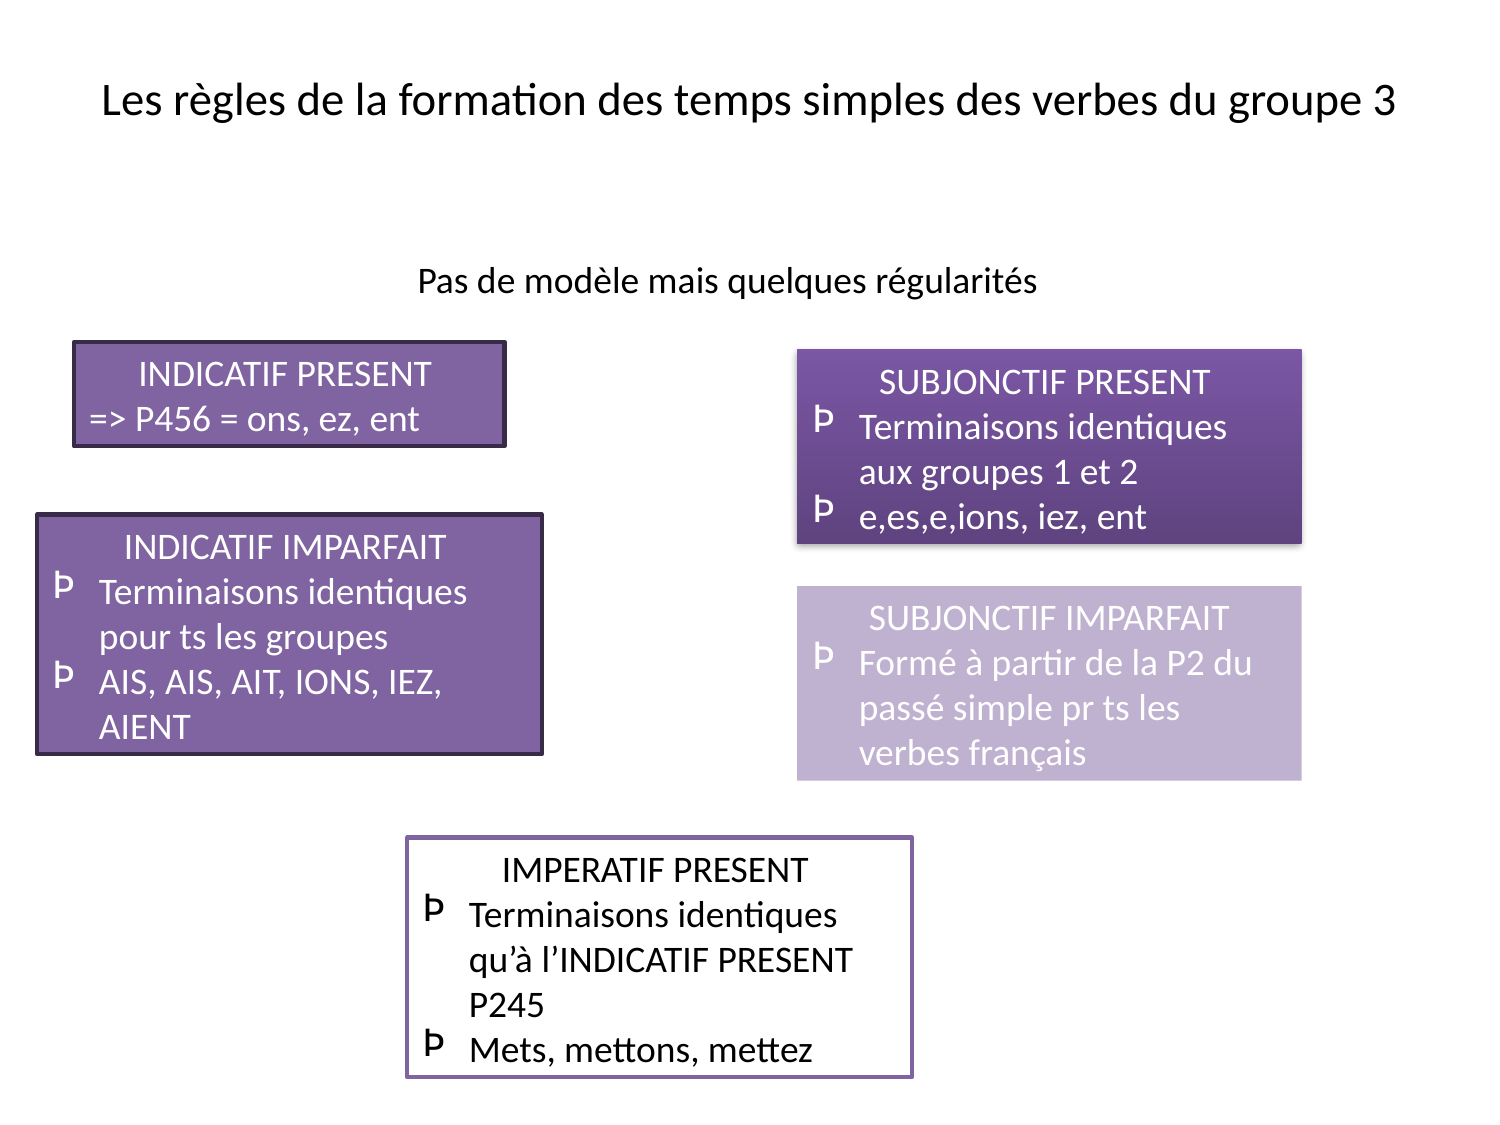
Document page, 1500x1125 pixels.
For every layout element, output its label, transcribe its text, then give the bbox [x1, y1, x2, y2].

title Les règles de la formation des temps simples des verbes du groupe 3 [75, 45, 1425, 149]
text_box SUBJONCTIF PRESENT Terminaisons identiques aux groupes 1 et 2 e,es,e,ions, iez, ent [797, 349, 1302, 544]
text_box INDICATIF PRESENT => P456 = ons, ez, ent [72, 340, 507, 448]
text_box IMPERATIF PRESENT Terminaisons identiques qu’à l’INDICATIF PRESENT P245 Mets, mettons, mettez [405, 835, 914, 1079]
list Pas de modèle mais quelques régularités [53, 248, 1404, 320]
text_box SUBJONCTIF IMPARFAIT Formé à partir de la P2 du passé simple pr ts les verbes français [797, 586, 1302, 781]
text_box INDICATIF IMPARFAIT Terminaisons identiques pour ts les groupes AIS, AIS, AIT, IONS, IEZ, AIENT [35, 512, 544, 756]
